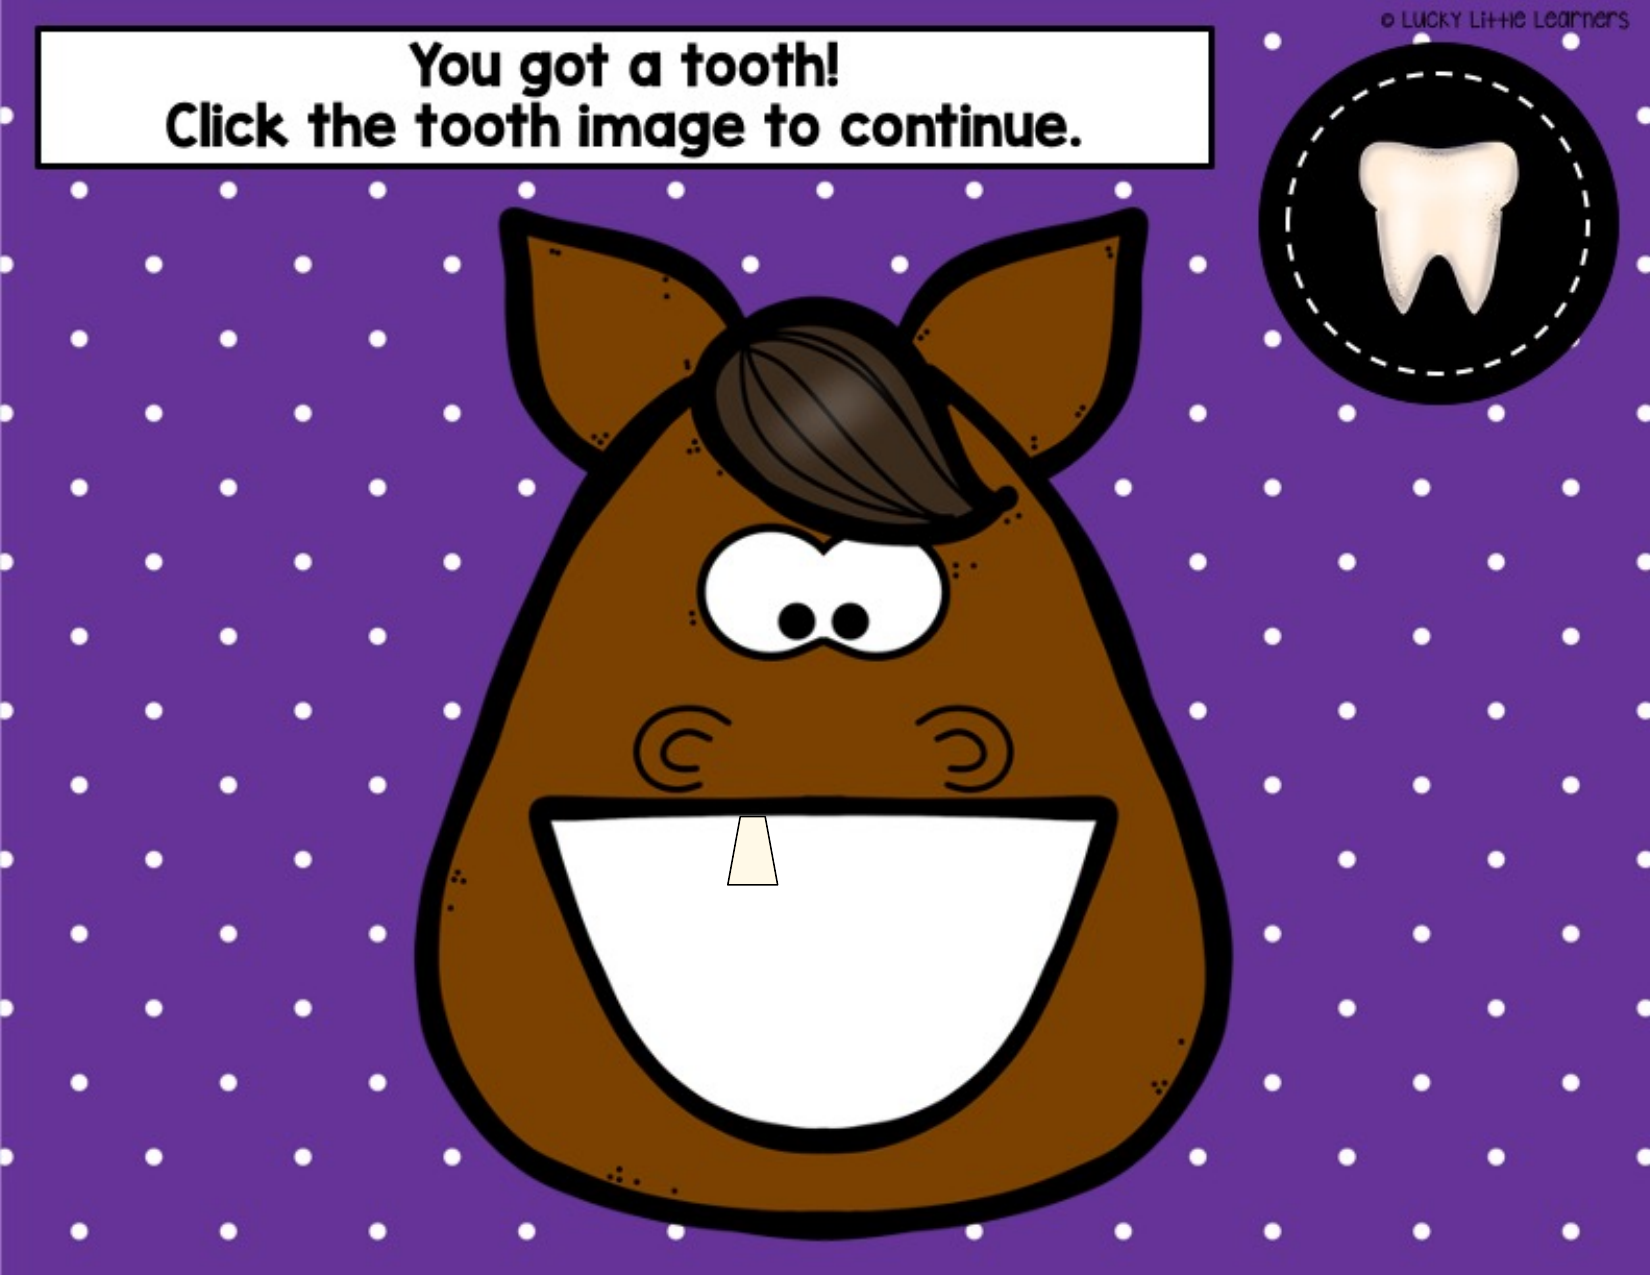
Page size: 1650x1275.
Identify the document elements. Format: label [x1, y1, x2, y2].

text_box [1222, 32, 1650, 417]
text_box [727, 816, 778, 885]
picture [0, 0, 1650, 1275]
text_box [2, 0, 1650, 1264]
